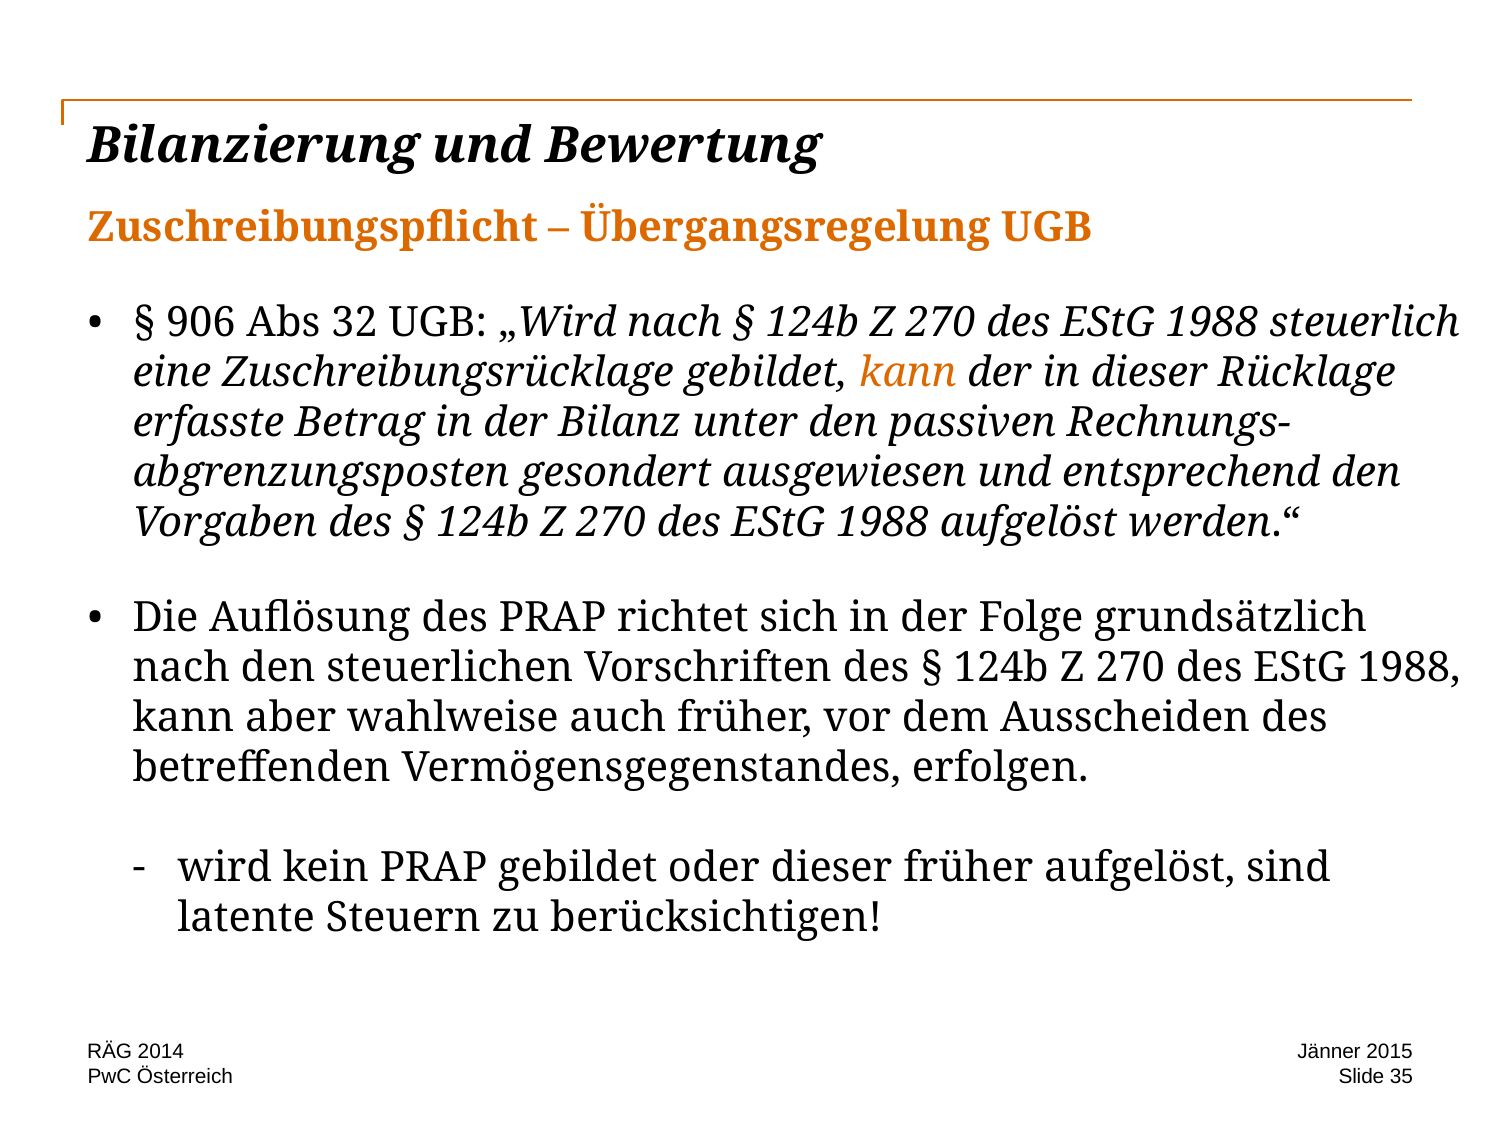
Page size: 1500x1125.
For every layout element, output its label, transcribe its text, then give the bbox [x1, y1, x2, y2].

footer RÄG 2014 [86, 1037, 950, 1063]
title Bilanzierung und Bewertung [87, 112, 1413, 200]
slide_number Slide 35 [1162, 1063, 1413, 1088]
slide_number Jänner 2015 [1162, 1037, 1413, 1063]
list Zuschreibungspflicht – Übergangsregelung UGB § 906 Abs 32 UGB: „Wird nach § 124b Z 270 des EStG 1988 steuerlich eine Zuschreibungsrücklage gebildet, kann der in dieser Rücklage erfasste Betrag in der Bilanz unter den passiven Rechnungs-abgrenzungsposten gesondert ausgewiesen und entsprechend den Vorgaben des § 124b Z 270 des EStG 1988 aufgelöst werden.“ Die Auflösung des PRAP richtet sich in der Folge grundsätzlich nach den steuerlichen Vorschriften des § 124b Z 270 des EStG 1988, kann aber wahlweise auch früher, vor dem Ausscheiden des betreffenden Vermögensgegenstandes, erfolgen. wird kein PRAP gebildet oder dieser früher aufgelöst, sind latente Steuern zu berücksichtigen! [87, 200, 1475, 1038]
